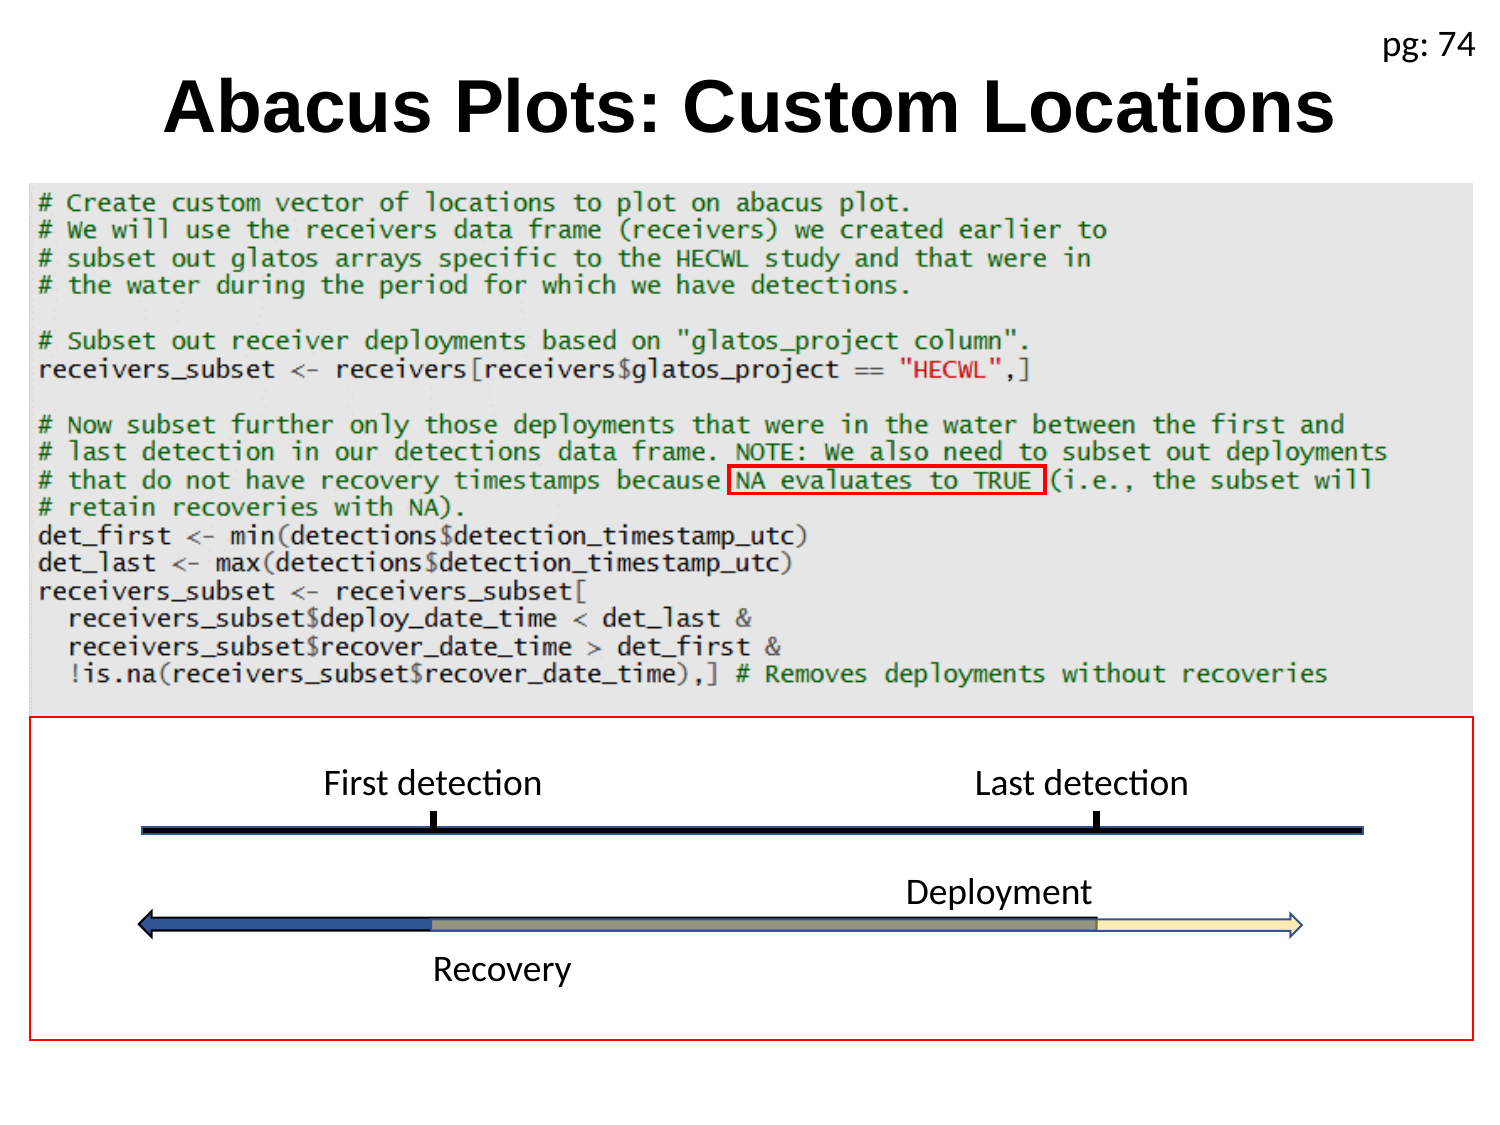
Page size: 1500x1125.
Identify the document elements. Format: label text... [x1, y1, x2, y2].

text_box Abacus Plots: Custom Locations [0, 50, 1500, 156]
picture [29, 183, 1473, 717]
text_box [29, 717, 1473, 1041]
text_box pg: 74 [1367, 11, 1491, 71]
